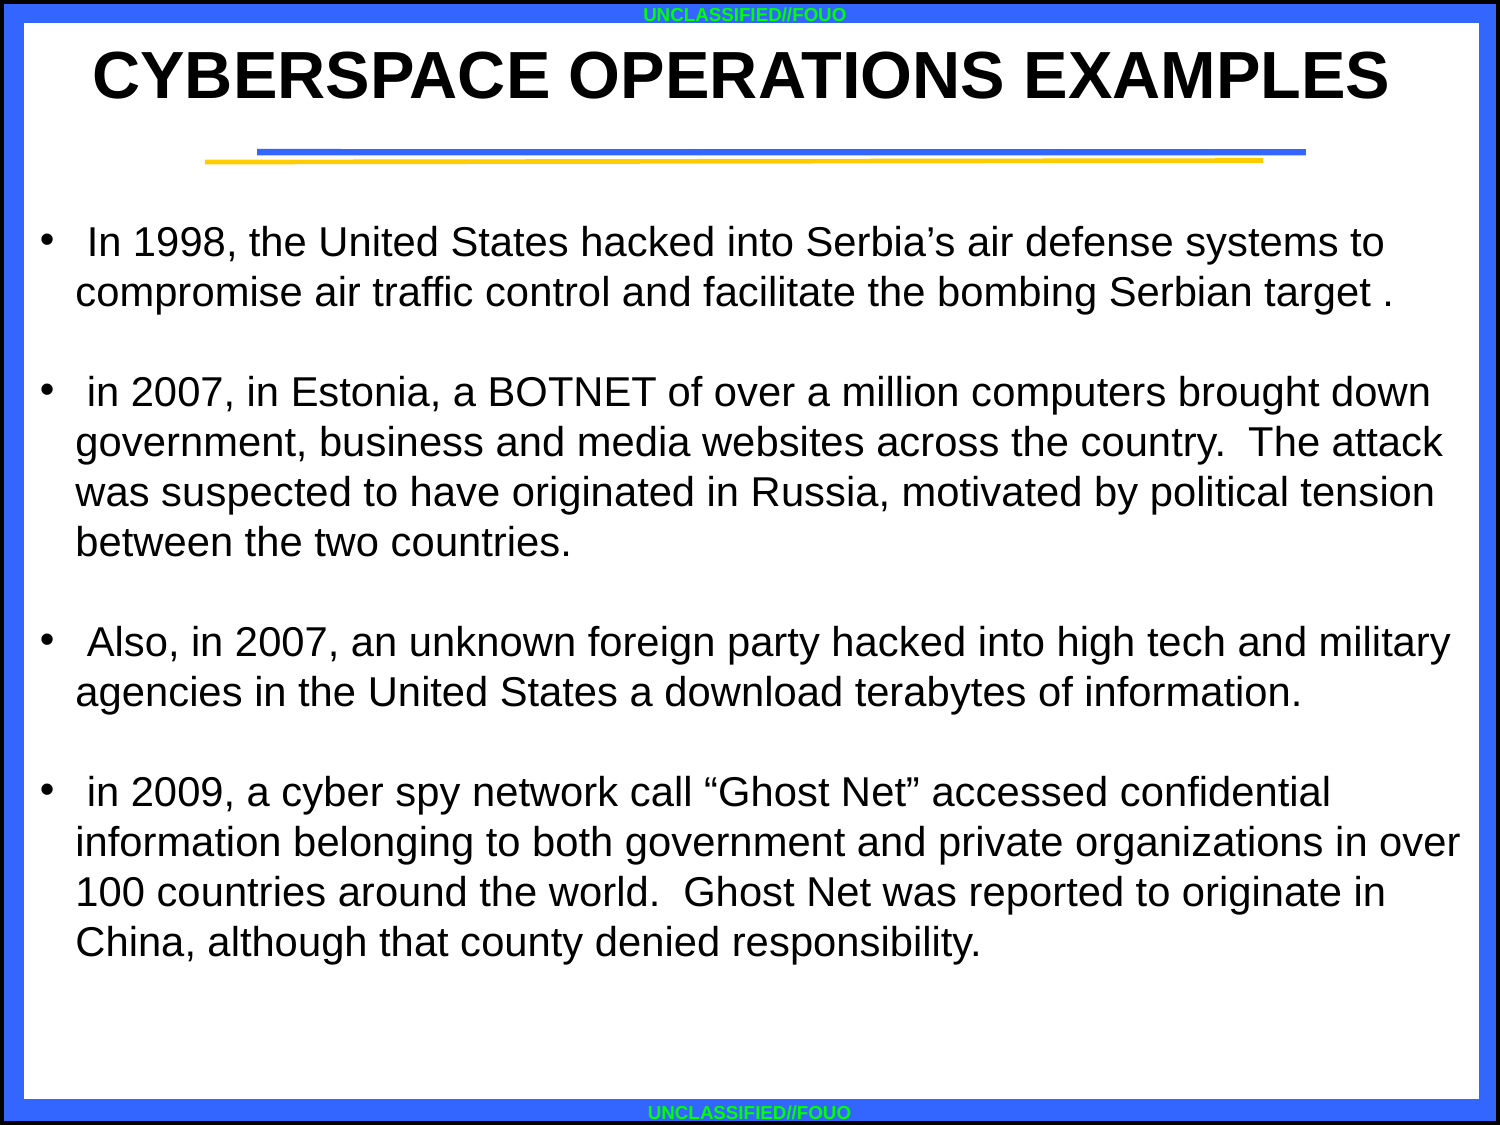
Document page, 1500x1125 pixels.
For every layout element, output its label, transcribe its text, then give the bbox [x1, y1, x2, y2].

text_box CYBERSPACE OPERATIONS EXAMPLES [27, 24, 1475, 120]
text_box In 1998, the United States hacked into Serbia’s air defense systems to compromise air traffic control and facilitate the bombing Serbian target . in 2007, in Estonia, a BOTNET of over a million computers brought down government, business and media websites across the country. The attack was suspected to have originated in Russia, motivated by political tension between the two countries. Also, in 2007, an unknown foreign party hacked into high tech and military agencies in the United States a download terabytes of information. in 2009, a cyber spy network call “Ghost Net” accessed confidential information belonging to both government and private organizations in over 100 countries around the world. Ghost Net was reported to originate in China, although that county denied responsibility. [25, 207, 1500, 973]
